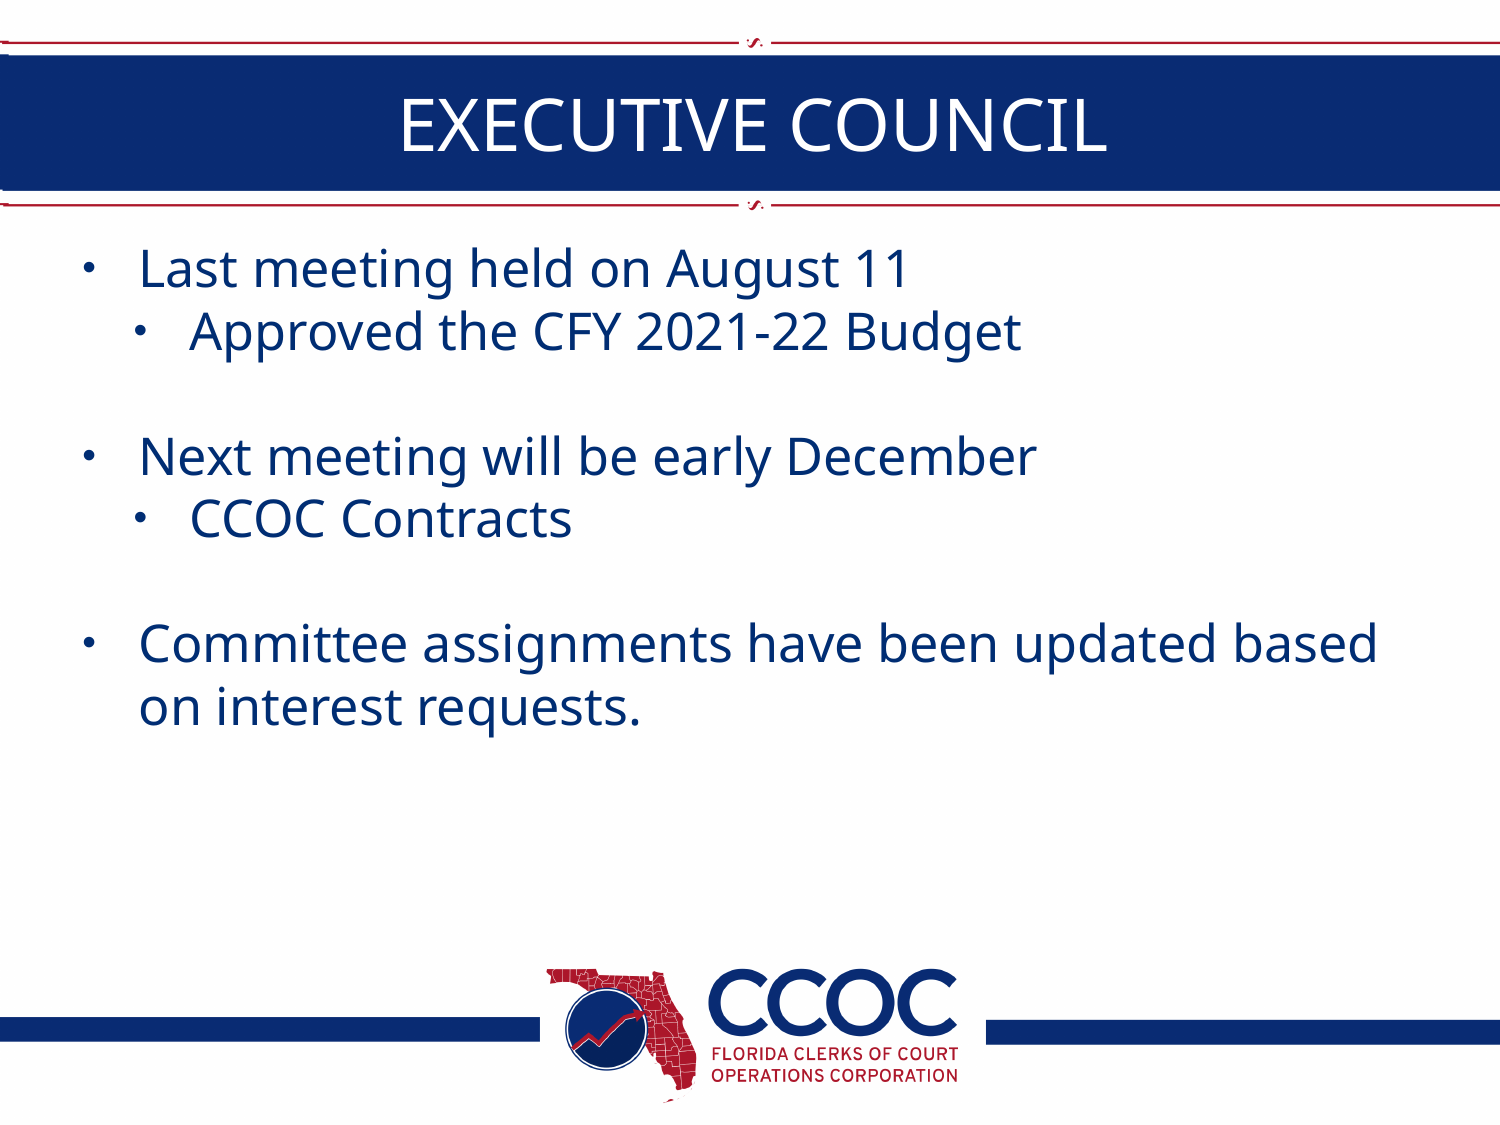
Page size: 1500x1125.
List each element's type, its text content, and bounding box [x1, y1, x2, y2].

list Last meeting held on August 11 Approved the CFY 2021-22 Budget Next meeting will be early December CCOC Contracts Committee assignments have been updated based on interest requests. [67, 228, 1439, 950]
picture [0, 0, 1500, 1125]
title EXECUTIVE COUNCIL [66, 55, 1440, 189]
